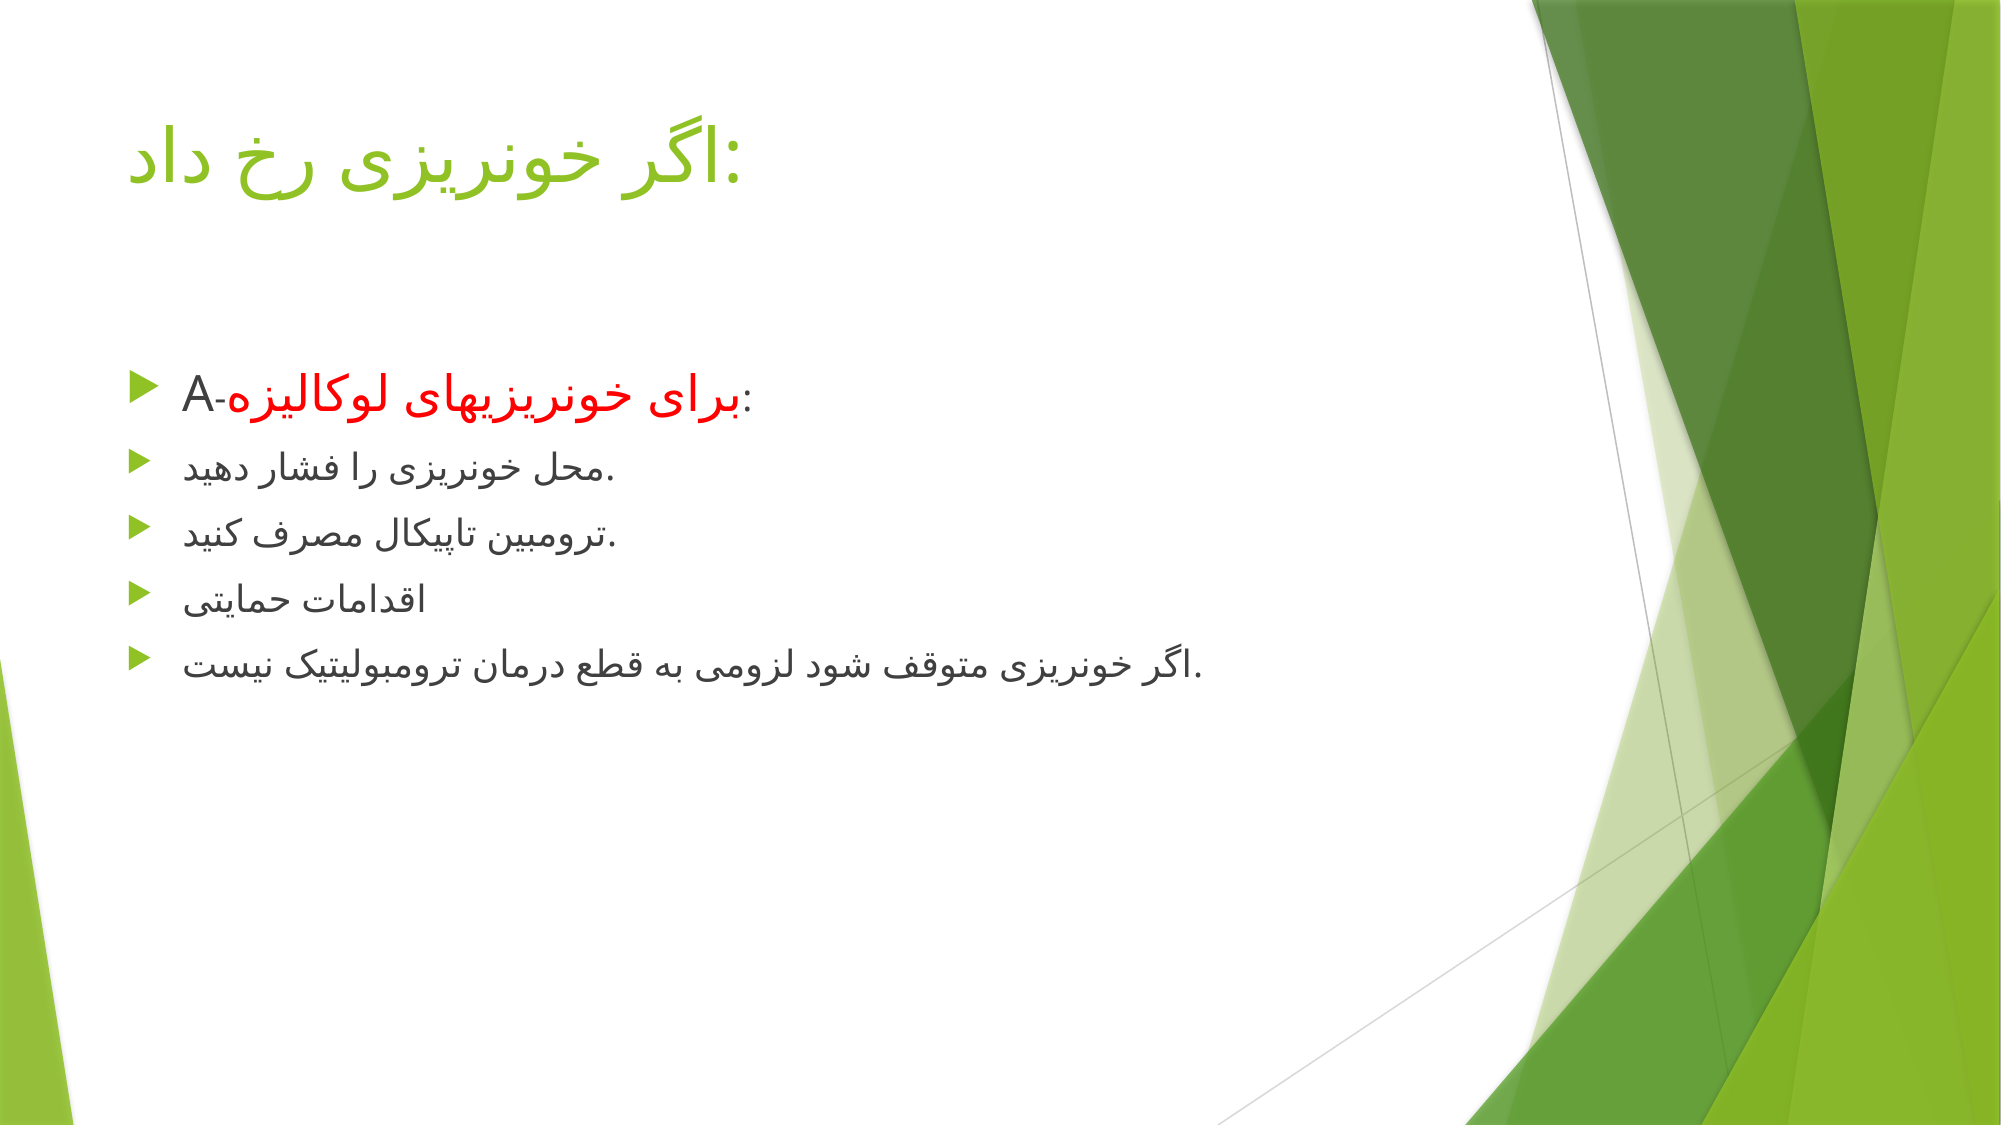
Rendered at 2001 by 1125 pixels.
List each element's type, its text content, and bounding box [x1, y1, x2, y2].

title اگر خونریزی رخ داد: [111, 99, 1522, 317]
list A-برای خونریزیهای لوکالیزه: محل خونریزی را فشار دهید. ترومبین تاپیکال مصرف کنید. اقدامات حمایتی اگر خونریزی متوقف شود لزومی به قطع درمان ترومبولیتیک نیست. [111, 354, 1522, 992]
